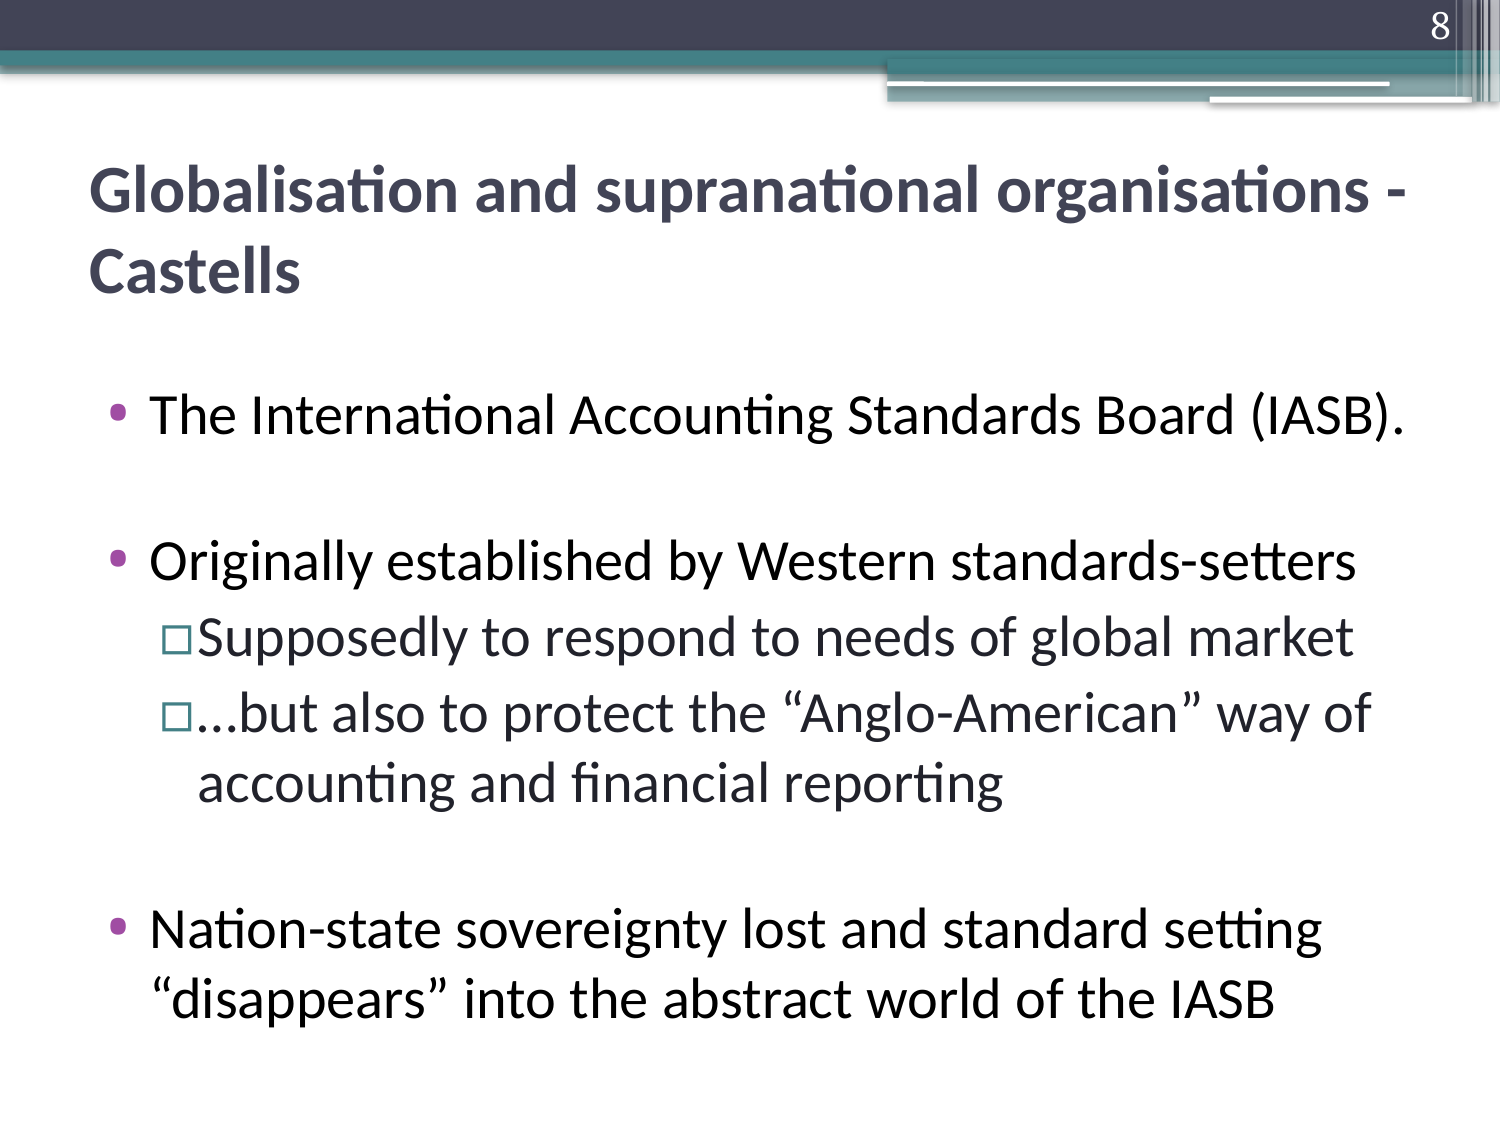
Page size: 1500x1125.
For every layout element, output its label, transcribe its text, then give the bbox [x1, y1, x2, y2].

list The International Accounting Standards Board (IASB). Originally established by Western standards-setters Supposedly to respond to needs of global market …but also to protect the “Anglo-American” way of accounting and financial reporting Nation-state sovereignty lost and standard setting “disappears” into the abstract world of the IASB [75, 368, 1471, 1106]
slide_number 8 [1341, 0, 1466, 61]
title Globalisation and supranational organisations - Castells [75, 137, 1425, 315]
